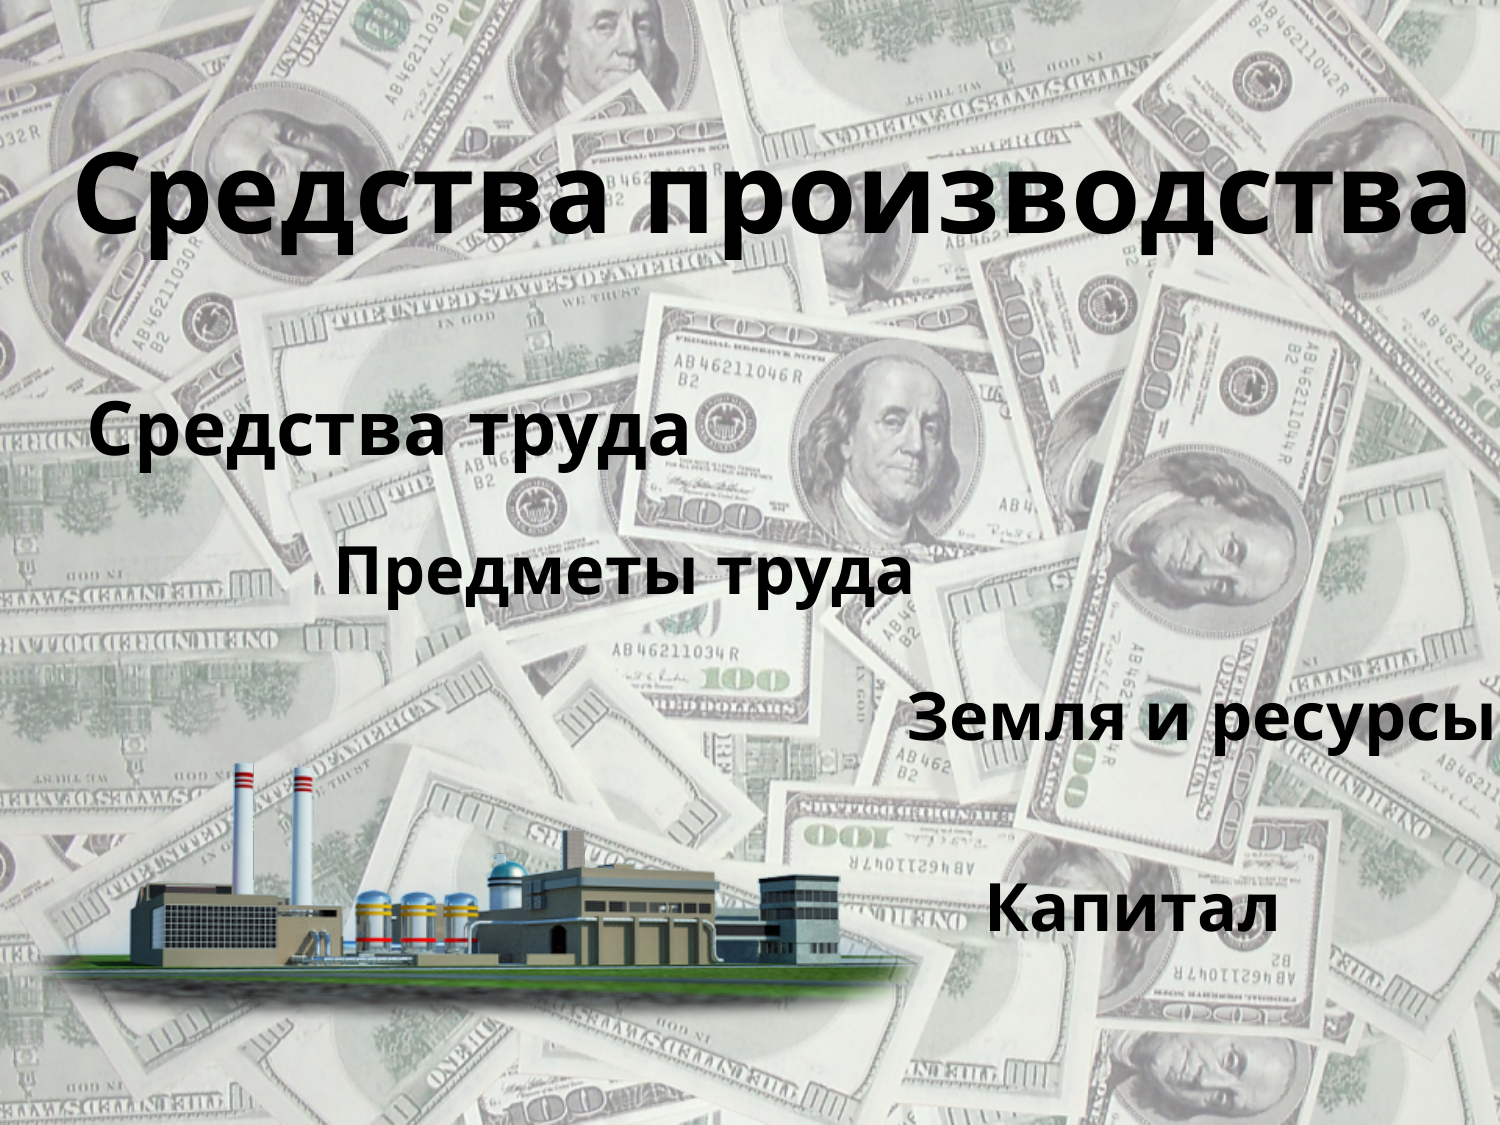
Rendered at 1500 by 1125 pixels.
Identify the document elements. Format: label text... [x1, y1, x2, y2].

picture [17, 681, 933, 1029]
text_box Капитал [969, 857, 1296, 953]
text_box Земля и ресурсы [891, 665, 1500, 761]
text_box Средства производства [56, 113, 1490, 264]
text_box Средства труда [72, 373, 708, 479]
text_box Предметы труда [318, 520, 931, 615]
